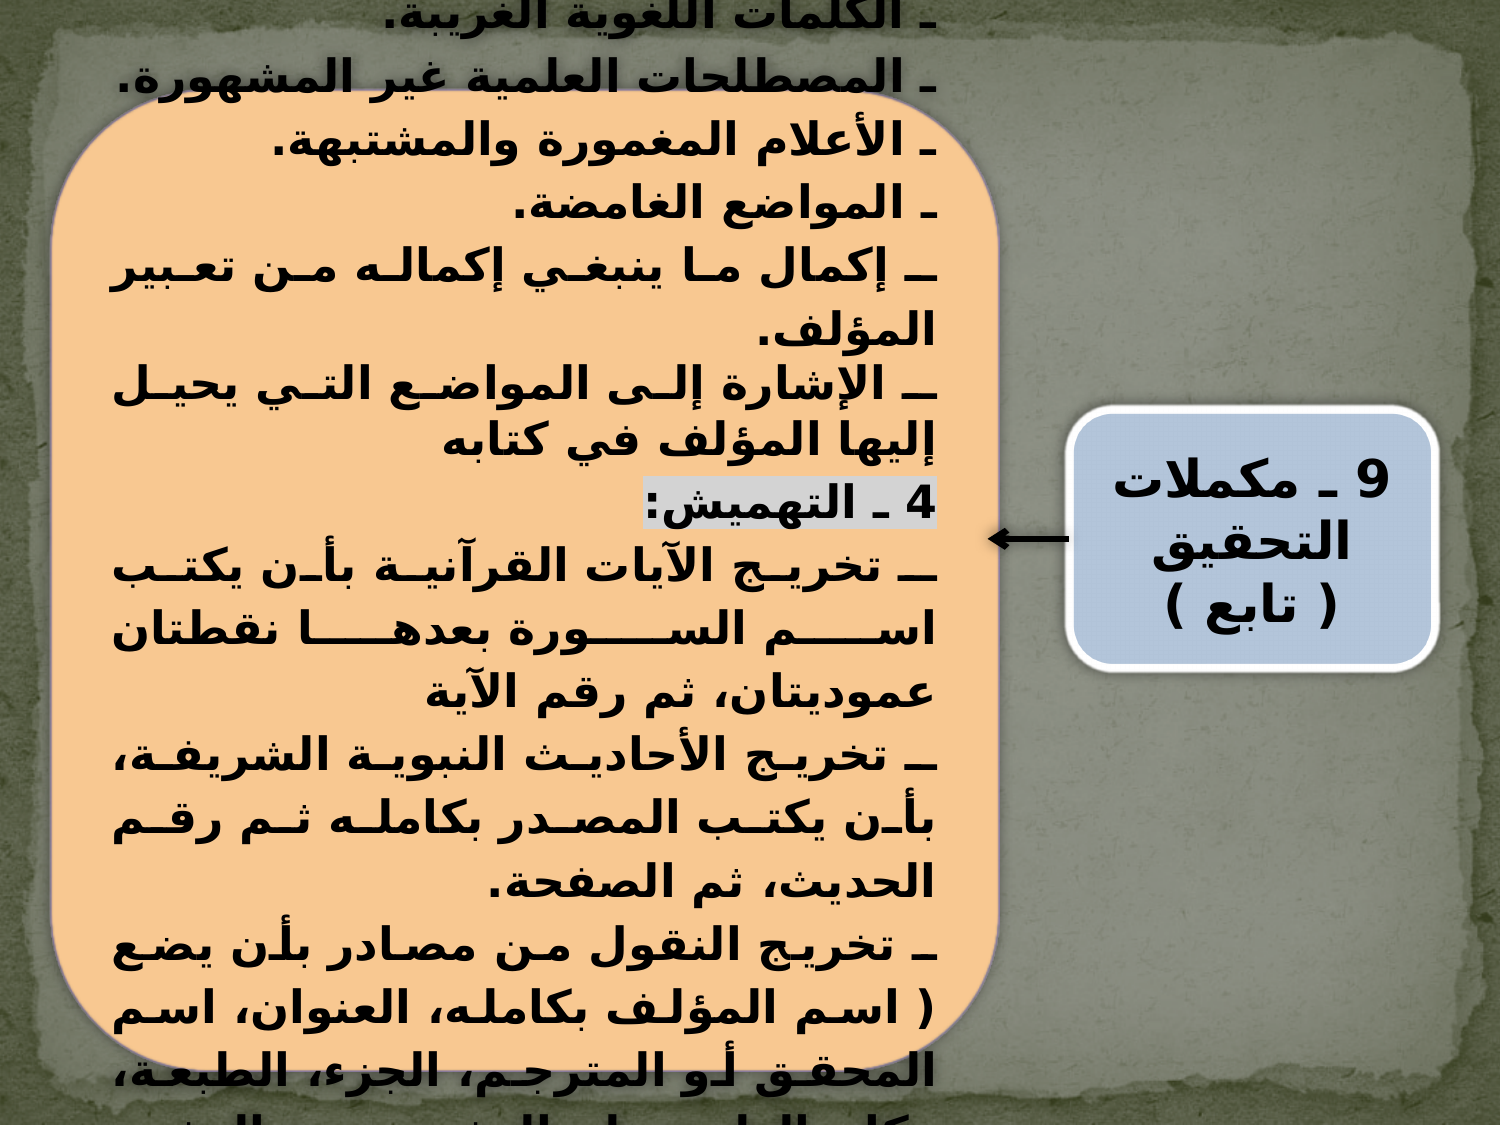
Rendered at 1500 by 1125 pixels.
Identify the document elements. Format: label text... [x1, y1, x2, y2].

text_box 3 ـ التعليق: ـ الكلمات اللغوية الغريبة. ـ المصطلحات العلمية غير المشهورة. ـ الأعلام المغمورة والمشتبهة. ـ المواضع الغامضة. ـ إكمال ما ينبغي إكماله من تعبير المؤلف. ـ الإشارة إلى المواضع التي يحيل إليها المؤلف في كتابه 4 ـ التهميش: ـ تخريج الآيات القرآنية بأن يكتب اسم السورة بعدها نقطتان عموديتان، ثم رقم الآية ـ تخريج الأحاديث النبوية الشريفة، بأن يكتب المصدر بكامله ثم رقم الحديث، ثم الصفحة. ـ تخريج النقول من مصادر بأن يضع ( اسم المؤلف بكامله، العنوان، اسم المحقق أو المترجم، الجزء، الطبعة، مكان الطبع، بلد النشر، سنة النشر، الصفحة ). [53, 92, 997, 1069]
text_box 9 ـ مكملات التحقيق ( تابع ) [1067, 407, 1438, 671]
